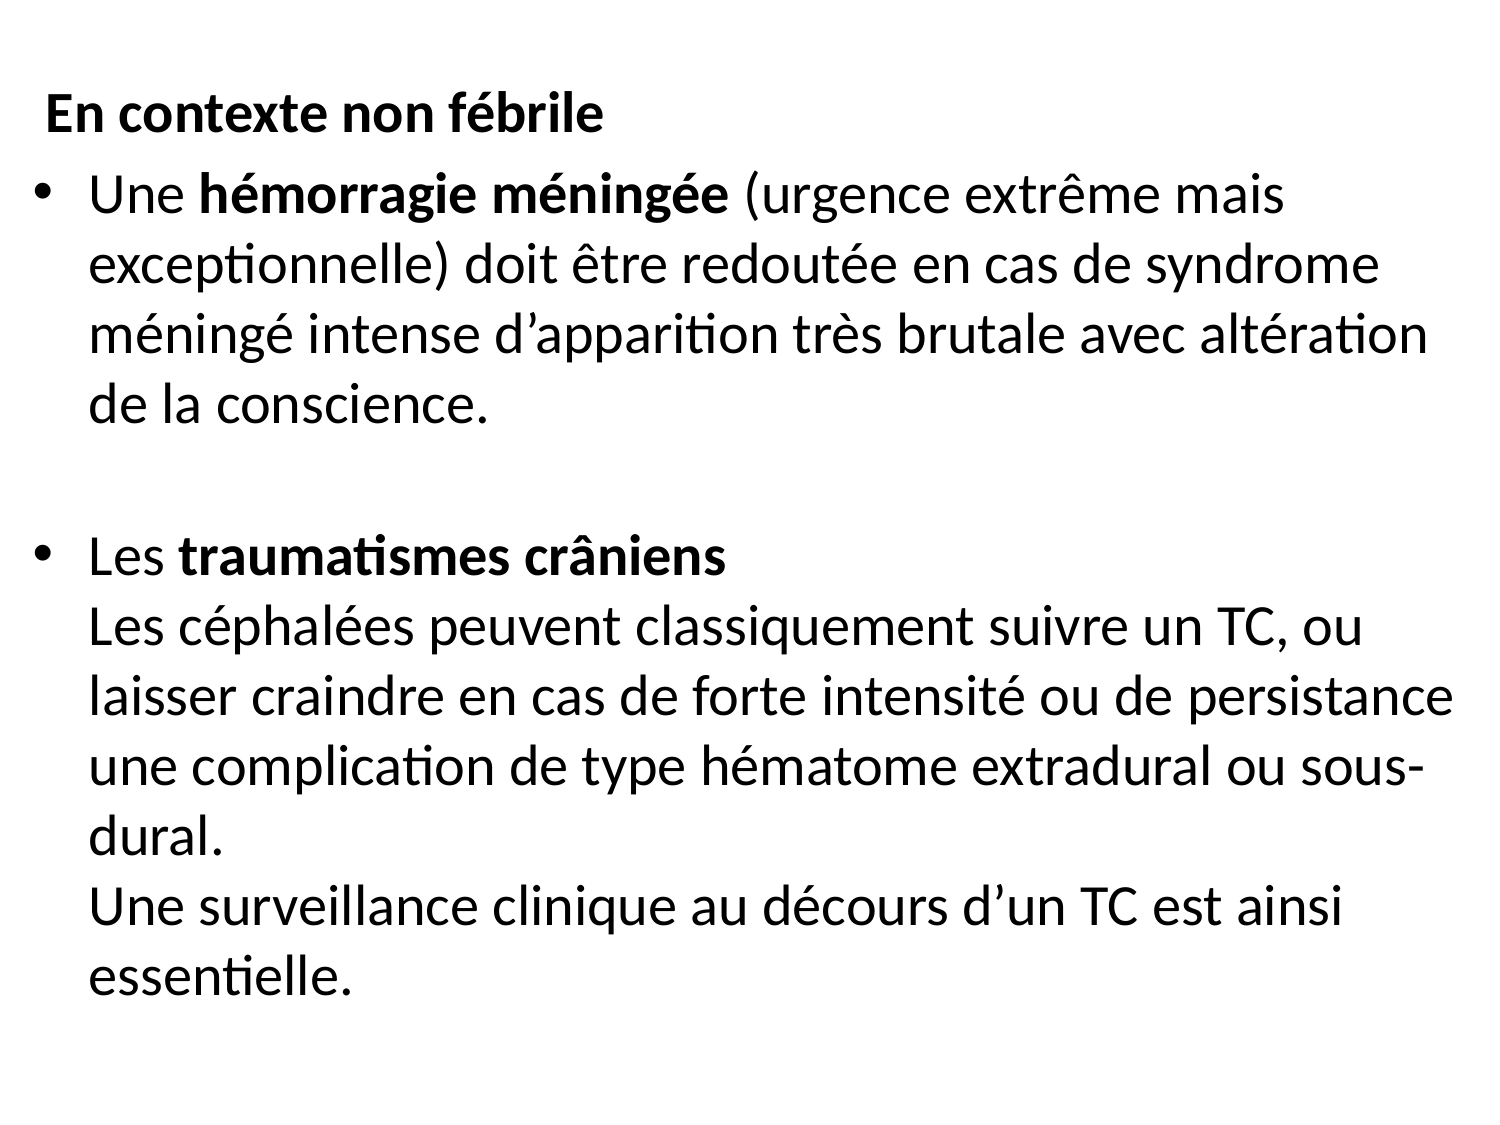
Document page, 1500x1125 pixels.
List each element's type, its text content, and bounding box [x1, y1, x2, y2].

list En contexte non fébrile Une hémorragie méningée (urgence extrême mais exceptionnelle) doit être redoutée en cas de syndrome méningé intense d’apparition très brutale avec altération de la conscience. Les traumatismes crâniens Les céphalées peuvent classiquement suivre un TC, ou laisser craindre en cas de forte intensité ou de persistance une complication de type hématome extradural ou sous-dural. Une surveillance clinique au décours d’un TC est ainsi essentielle. [17, 66, 1483, 1059]
